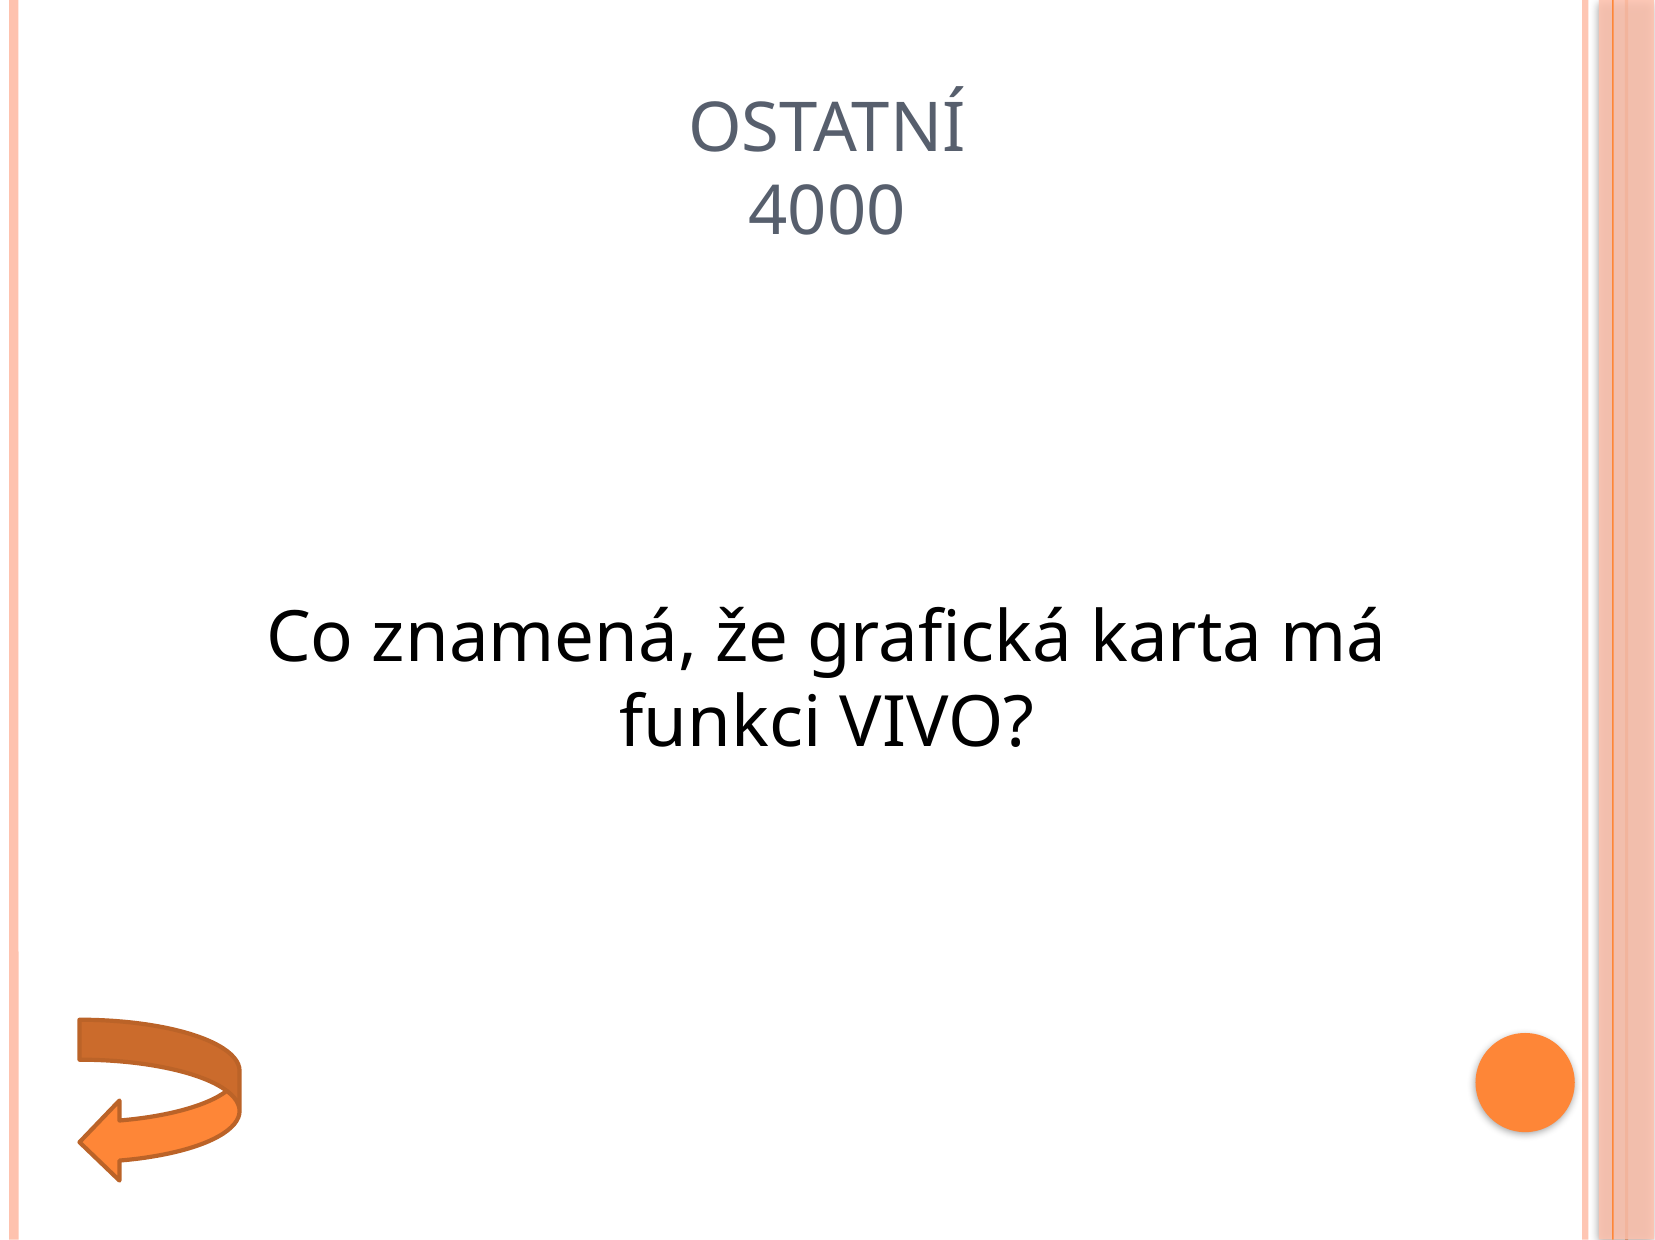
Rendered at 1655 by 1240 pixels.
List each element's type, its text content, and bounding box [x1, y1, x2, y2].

text_box [77, 1017, 242, 1183]
title Ostatní 4000 [151, 49, 1503, 257]
list Co znamená, že grafická karta má funkci VIVO? [151, 582, 1503, 770]
